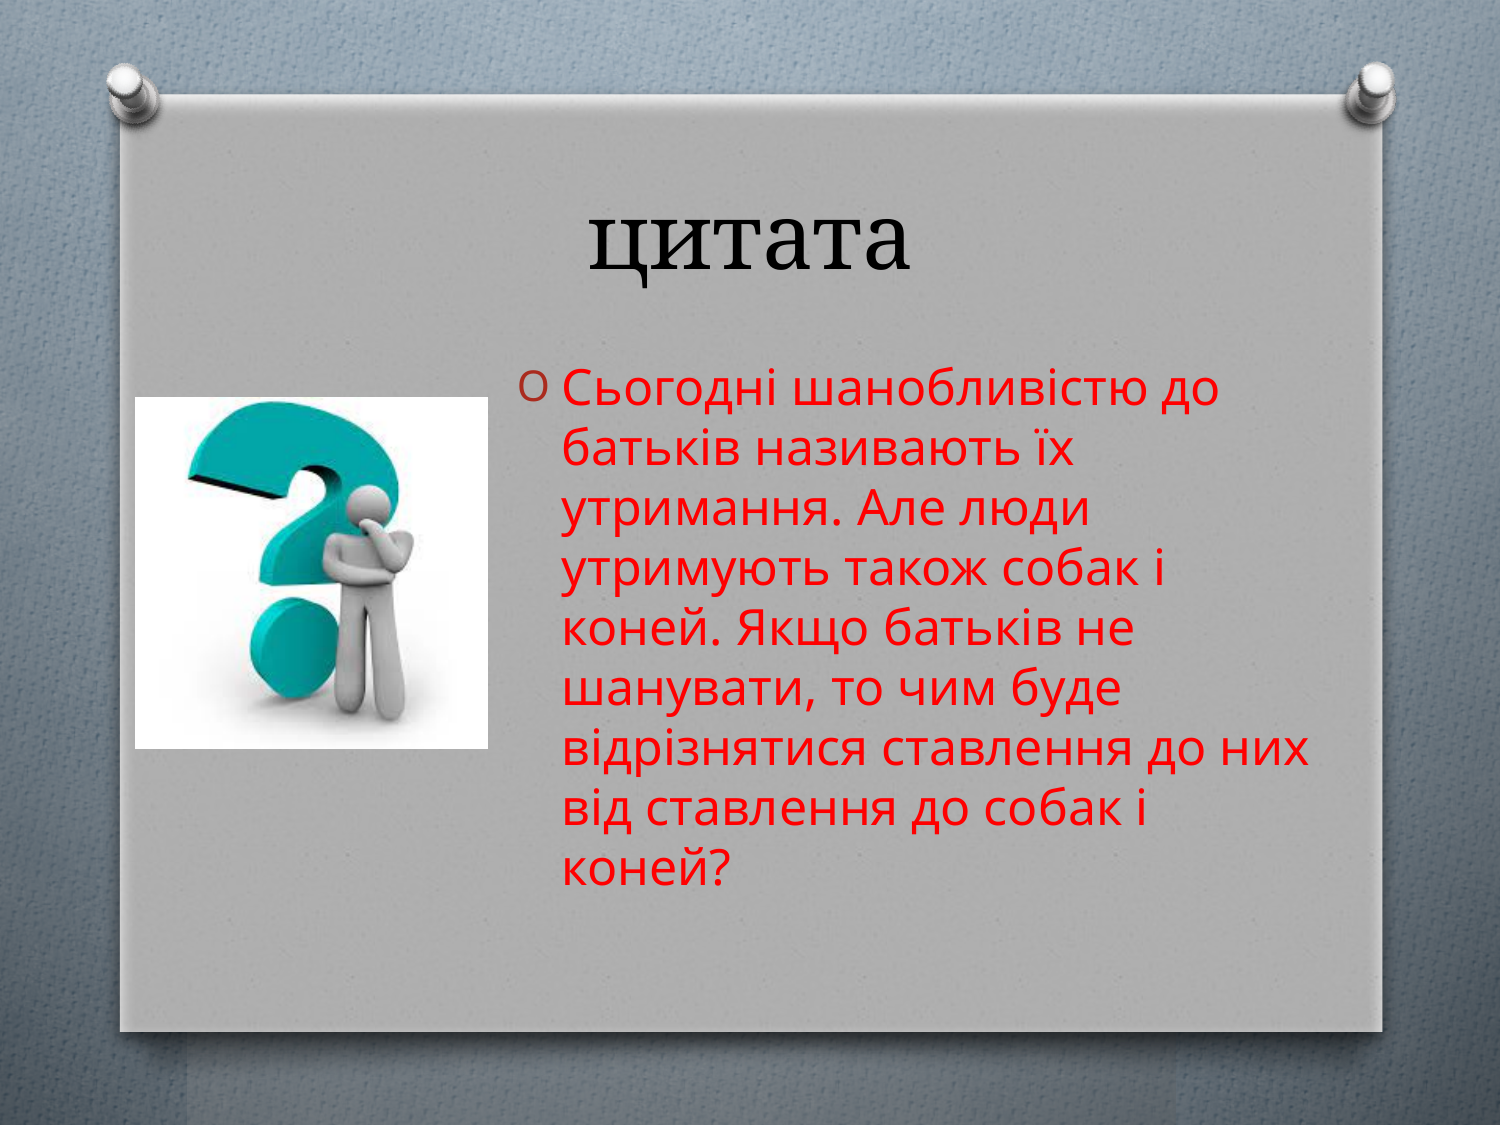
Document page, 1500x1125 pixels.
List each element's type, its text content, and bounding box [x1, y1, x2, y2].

title цитата [179, 134, 1323, 332]
picture [1317, 35, 1439, 156]
list Сьогодні шанобливістю до батьків називають їх утримання. Але люди утримують також собак і коней. Якщо батьків не шанувати, то чим буде відрізнятися ставлення до них від ставлення до собак і коней? [501, 347, 1341, 939]
picture [75, 29, 198, 153]
picture [135, 396, 488, 749]
